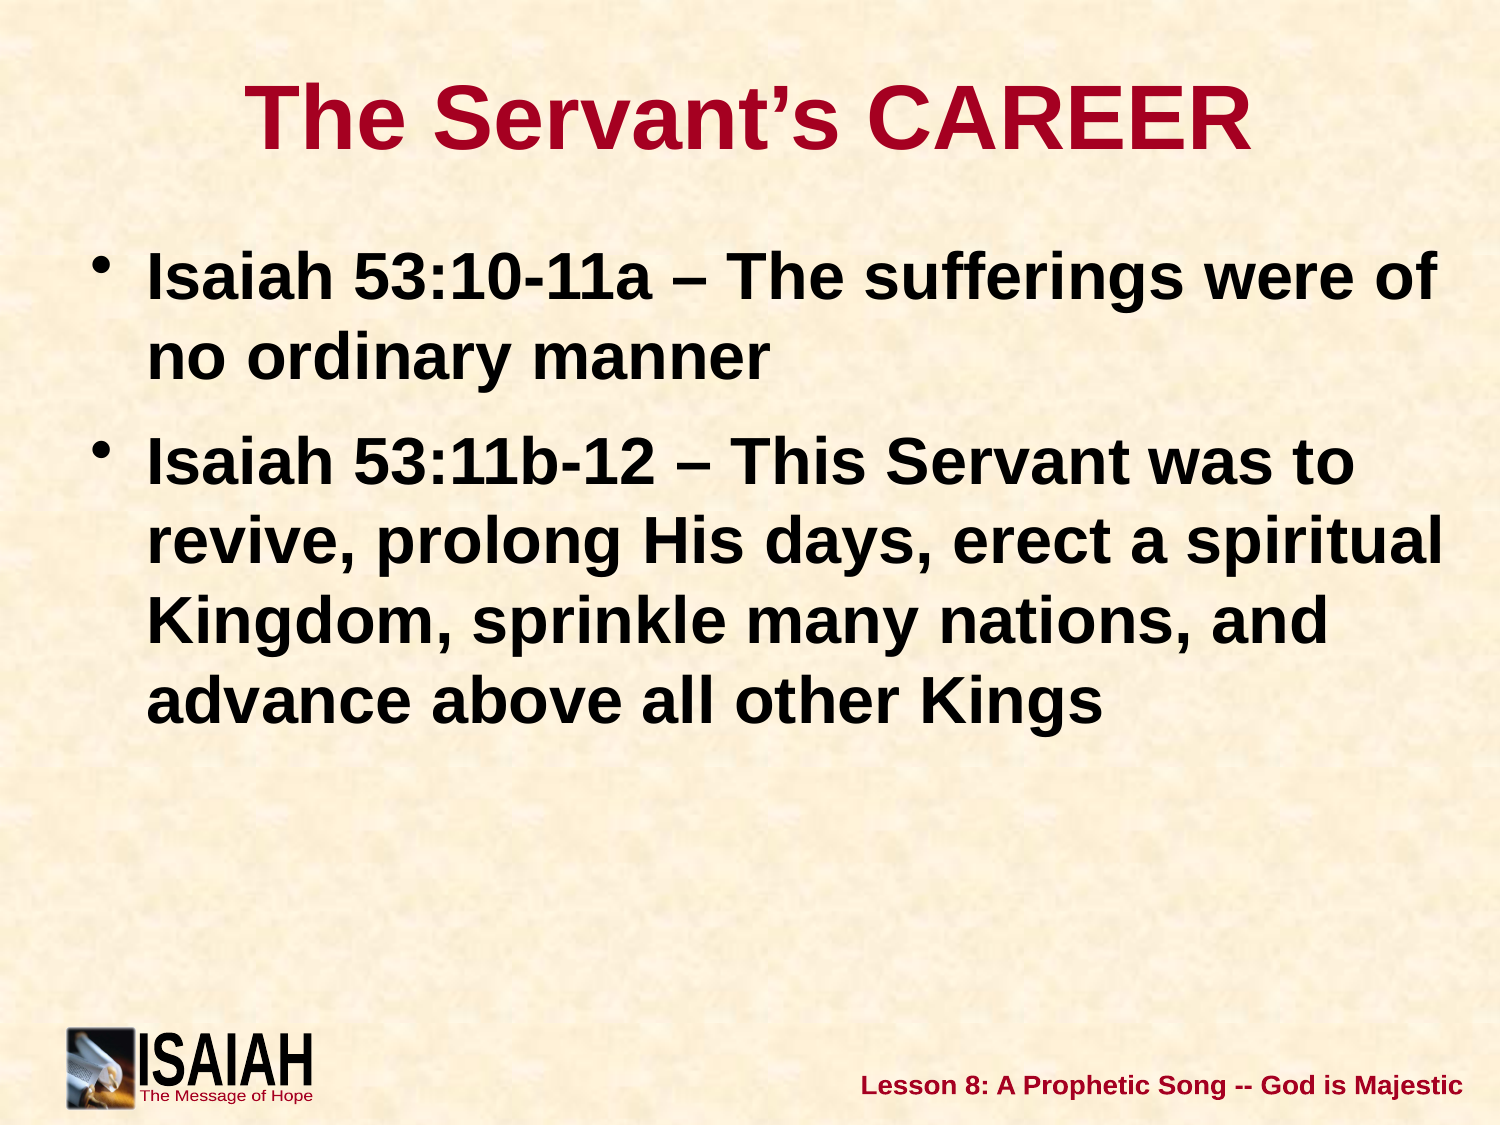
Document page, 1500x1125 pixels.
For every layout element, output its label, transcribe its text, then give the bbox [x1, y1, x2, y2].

picture [0, 0, 1500, 1125]
title The Servant’s CAREER [24, 24, 1475, 200]
list Isaiah 53:10-11a – The sufferings were of no ordinary manner Isaiah 53:11b-12 – This Servant was to revive, prolong His days, erect a spiritual Kingdom, sprinkle many nations, and advance above all other Kings [75, 224, 1463, 1005]
